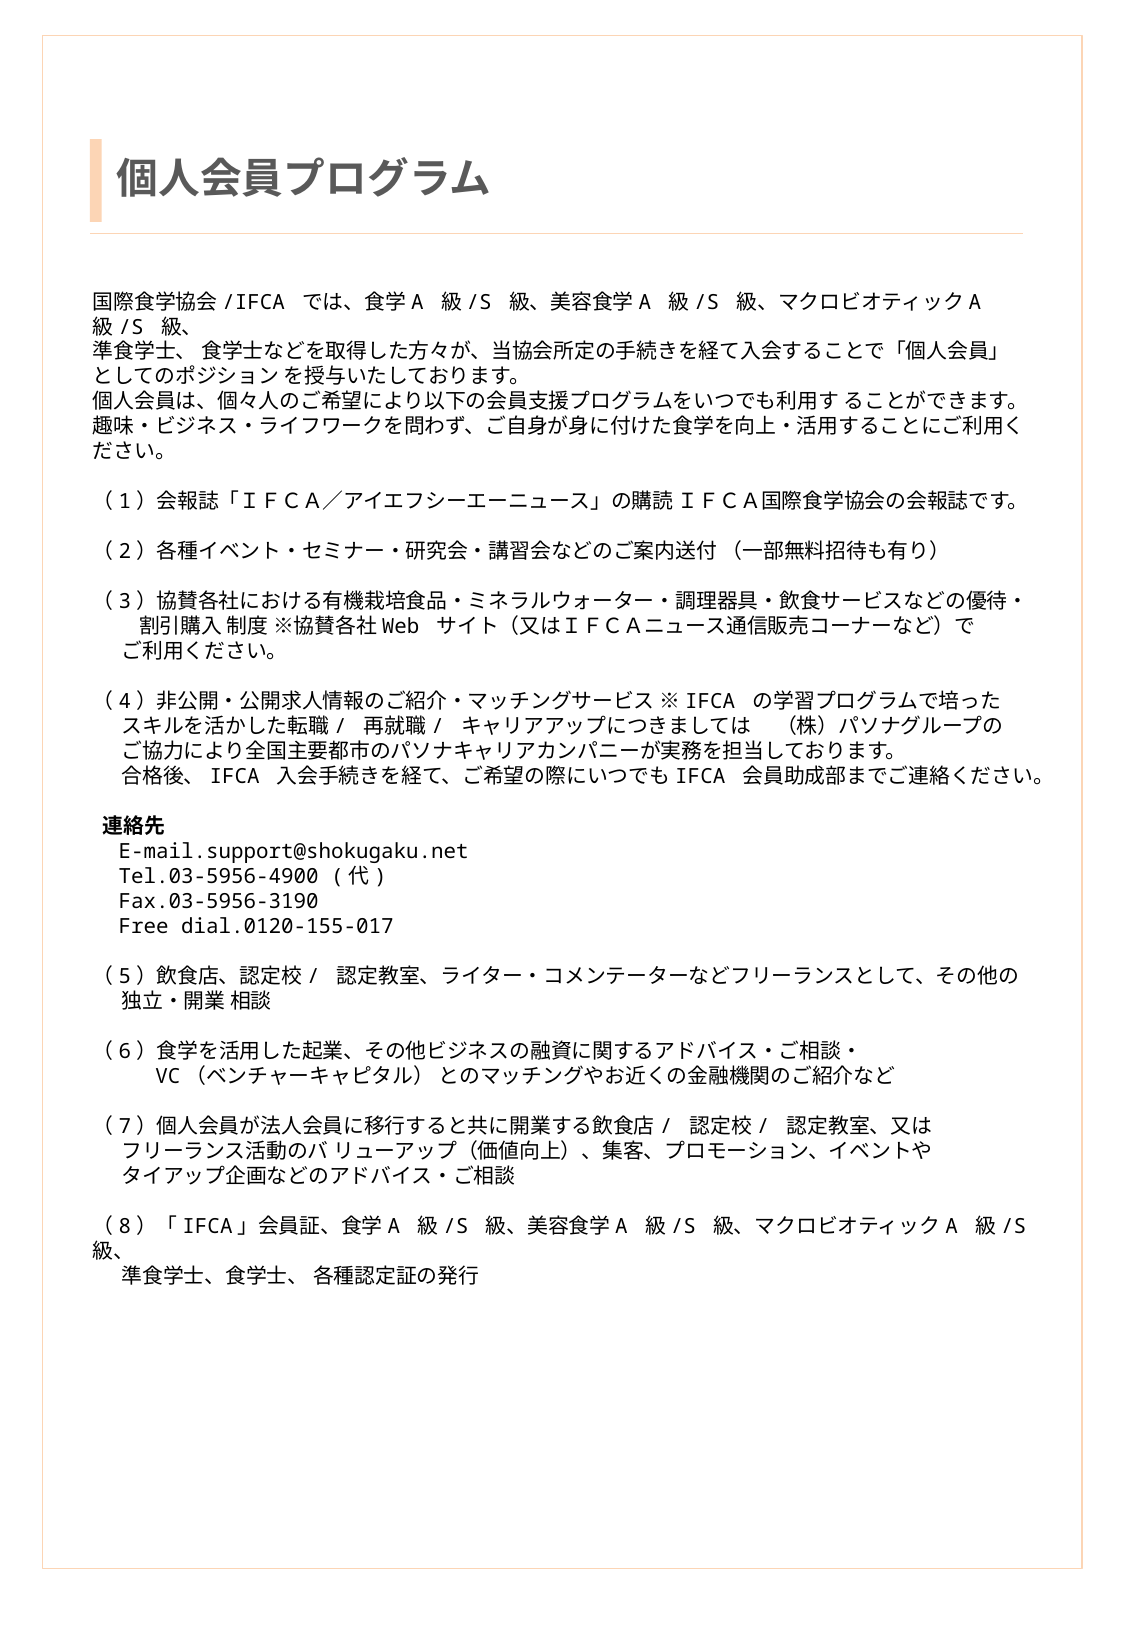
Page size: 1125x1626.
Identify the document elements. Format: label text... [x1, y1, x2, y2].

text_box [41, 33, 1084, 1570]
text_box 個人会員プログラム [101, 144, 787, 210]
text_box [88, 137, 104, 224]
text_box 国際食学協会/IFCA では、食学A 級/S 級、美容食学A 級/S 級、マクロビオティックA 級/S 級、 準食学士、 食学士などを取得した方々が、当協会所定の手続きを経て入会することで「個人会員」 としてのポジション を授与いたしております。 個人会員は、個々人のご希望により以下の会員支援プログラムをいつでも利用す ることができます。 趣味・ビジネス・ライフワークを問わず、ご自身が身に付けた食学を向上・活用することにご利用ください。 （1）会報誌「ＩＦＣＡ／アイエフシーエーニュース」の購読 ＩＦＣＡ国際食学協会の会報誌です。 （2）各種イベント・セミナー・研究会・講習会などのご案内送付 （一部無料招待も有り） （3）協賛各社における有機栽培食品・ミネラルウォーター・調理器具・飲食サービスなどの優待・ 割引購入 制度 ※協賛各社Web サイト（又はＩＦＣＡニュース通信販売コーナーなど）で ご利用ください。 （4）非公開・公開求人情報のご紹介・マッチングサービス ※IFCA の学習プログラムで培った スキルを活かした転職/ 再就職/ キャリアアップにつきましては （株）パソナグループの ご協力により全国主要都市のパソナキャリアカンパニーが実務を担当しております。 合格後、IFCA 入会手続きを経て、ご希望の際にいつでもIFCA 会員助成部までご連絡ください。 連絡先 E-mail.support@shokugaku.net Tel.03-5956-4900 (代) Fax.03-5956-3190 Free dial.0120-155-017 （5）飲食店、認定校/ 認定教室、ライター・コメンテーターなどフリーランスとして、その他の 独立・開業 相談 （6）食学を活用した起業、その他ビジネスの融資に関するアドバイス・ご相談・ VC（ベンチャーキャピタル） とのマッチングやお近くの金融機関のご紹介など （7）個人会員が法人会員に移行すると共に開業する飲食店/ 認定校/ 認定教室、又は フリーランス活動のバ リューアップ（価値向上）、集客、プロモーション、イベントや タイアップ企画などのアドバイス・ご相談 （8）「IFCA」会員証、食学A 級/S 級、美容食学A 級/S 級、マクロビオティックA 級/S 級、 準食学士、食学士、 各種認定証の発行 [78, 280, 1059, 1295]
